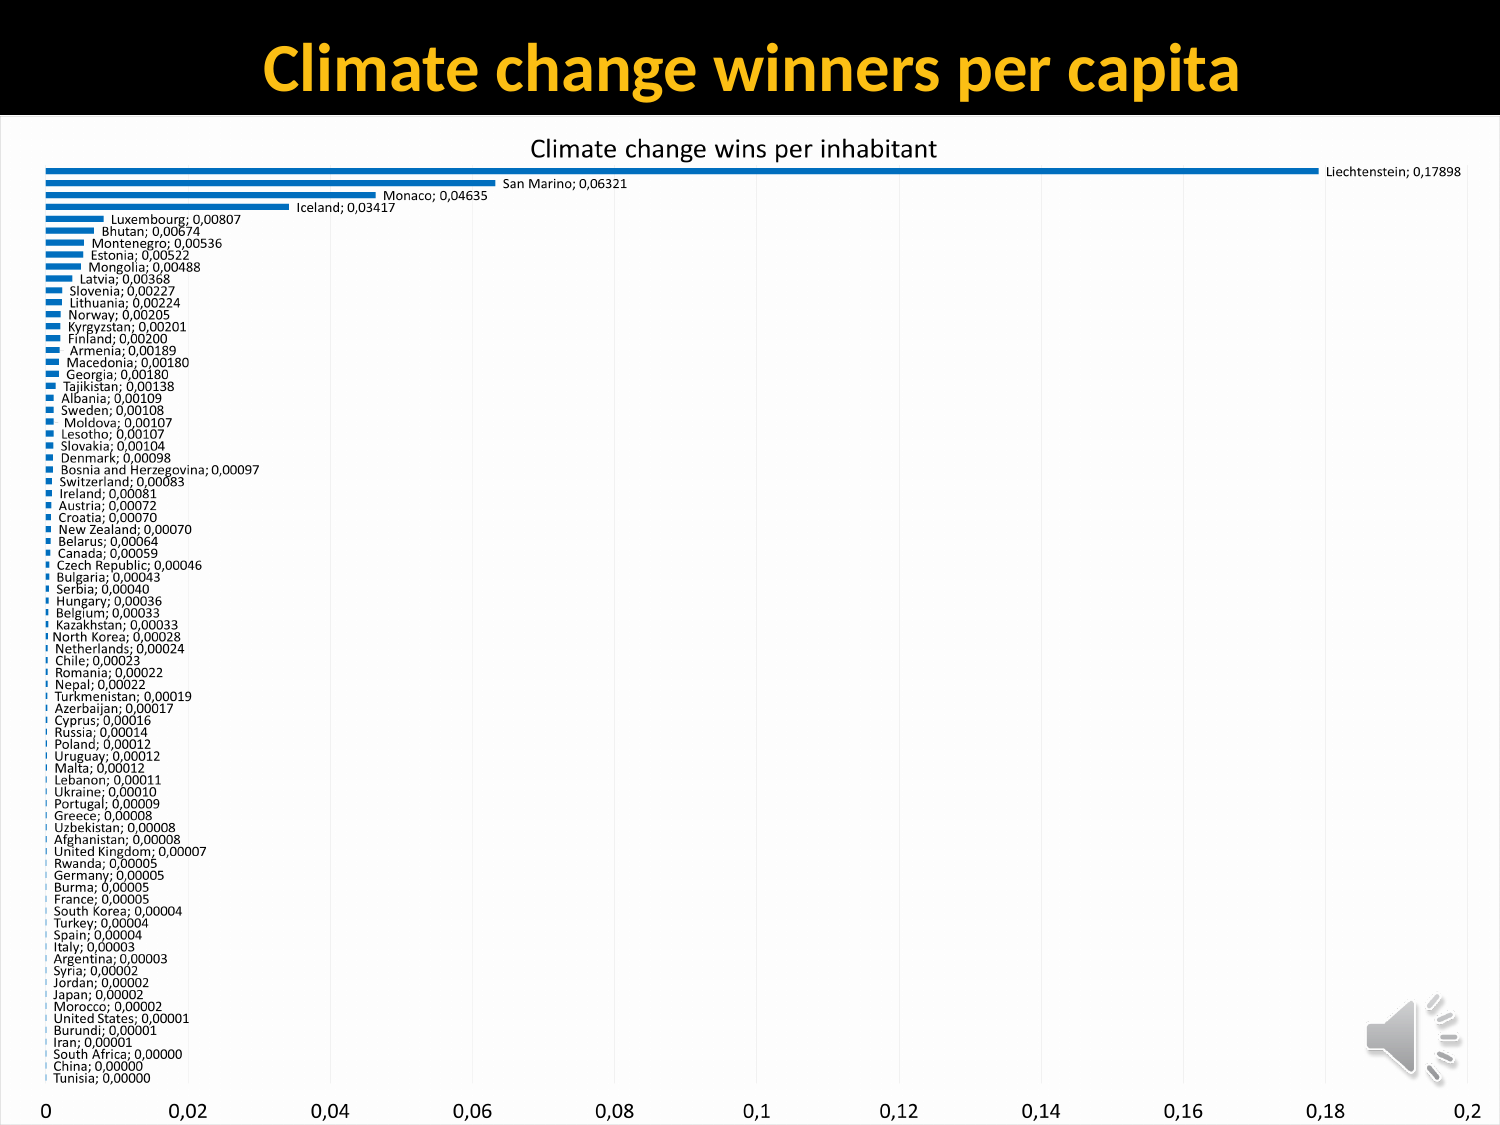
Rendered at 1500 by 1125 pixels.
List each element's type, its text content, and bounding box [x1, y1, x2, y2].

picture [0, 116, 1500, 1125]
title Climate change winners per capita [0, 0, 1500, 115]
